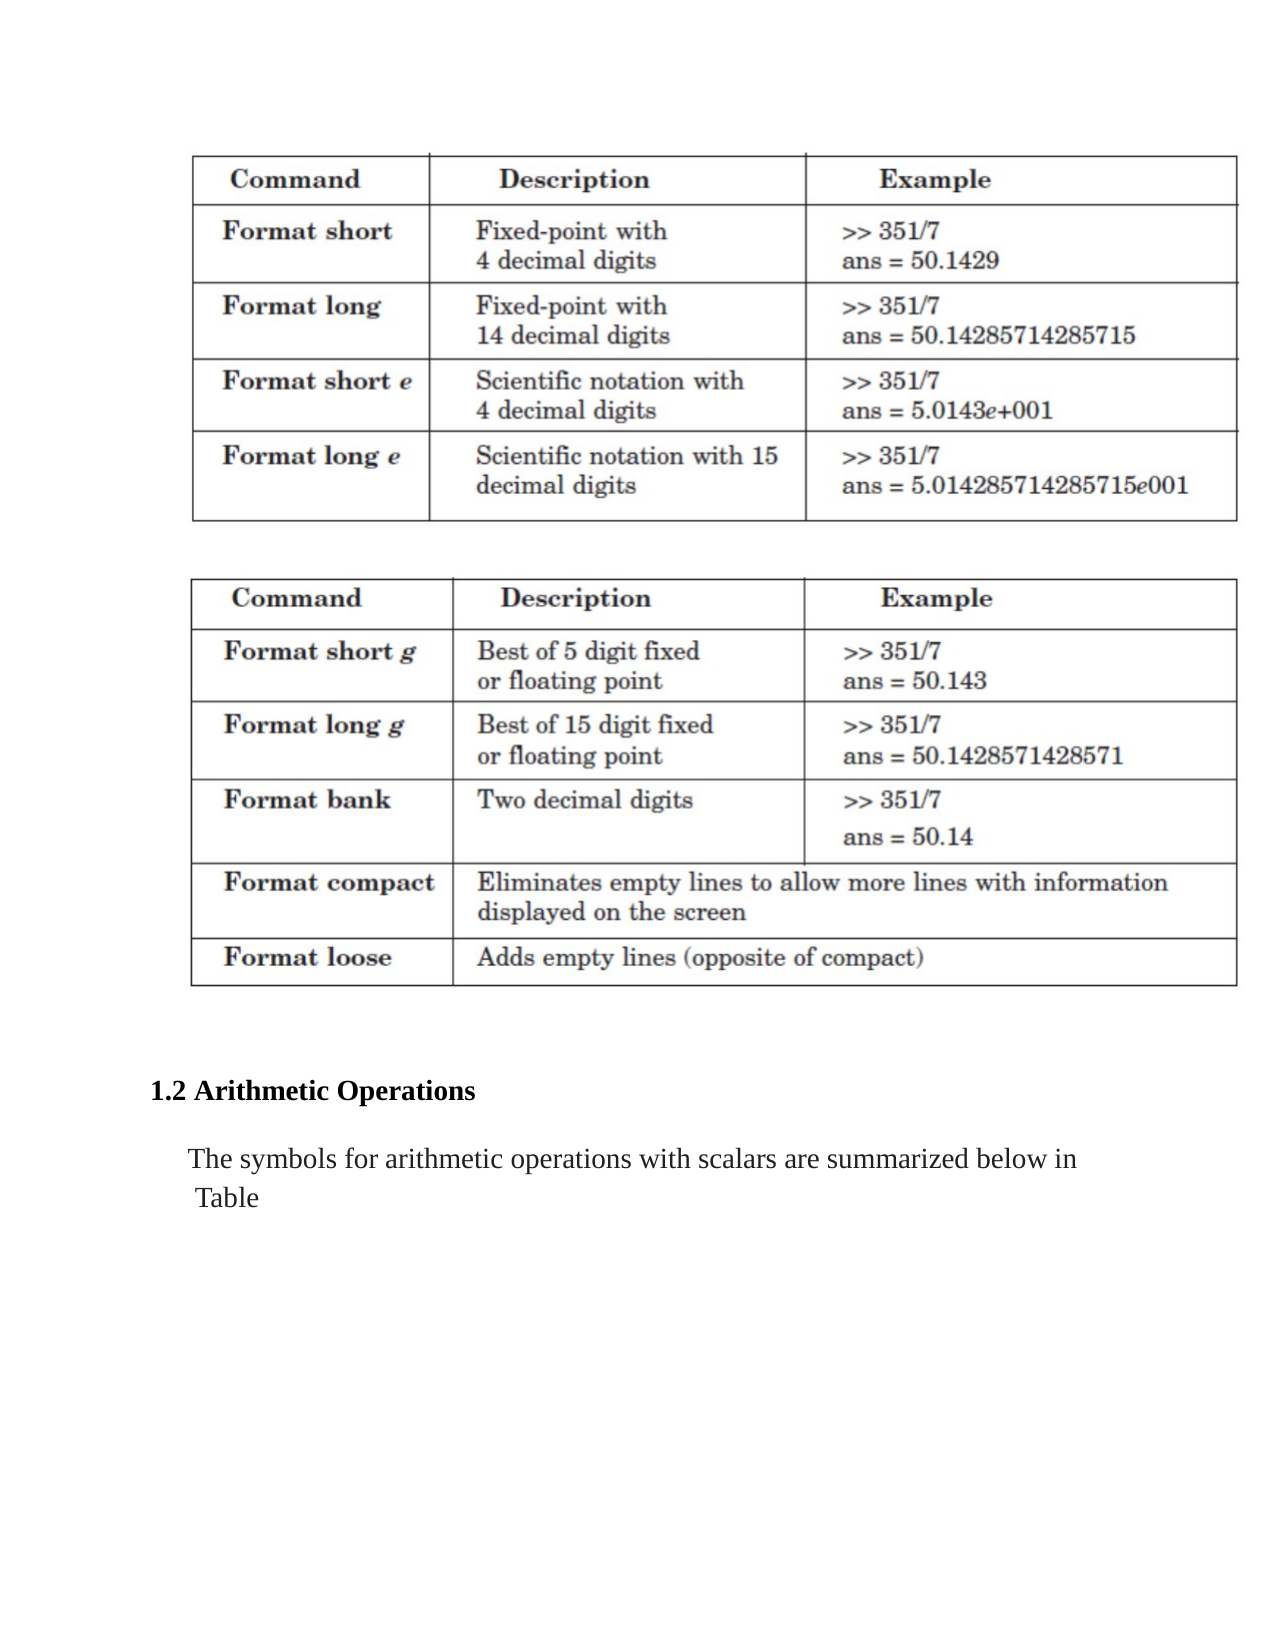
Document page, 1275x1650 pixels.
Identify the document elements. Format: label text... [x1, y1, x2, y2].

text_box [187, 150, 1251, 532]
text_box [187, 575, 1251, 991]
text_box 1.2 Arithmetic Operations The symbols for arithmetic operations with scalars are summarized below in Table [147, 1071, 1082, 1214]
